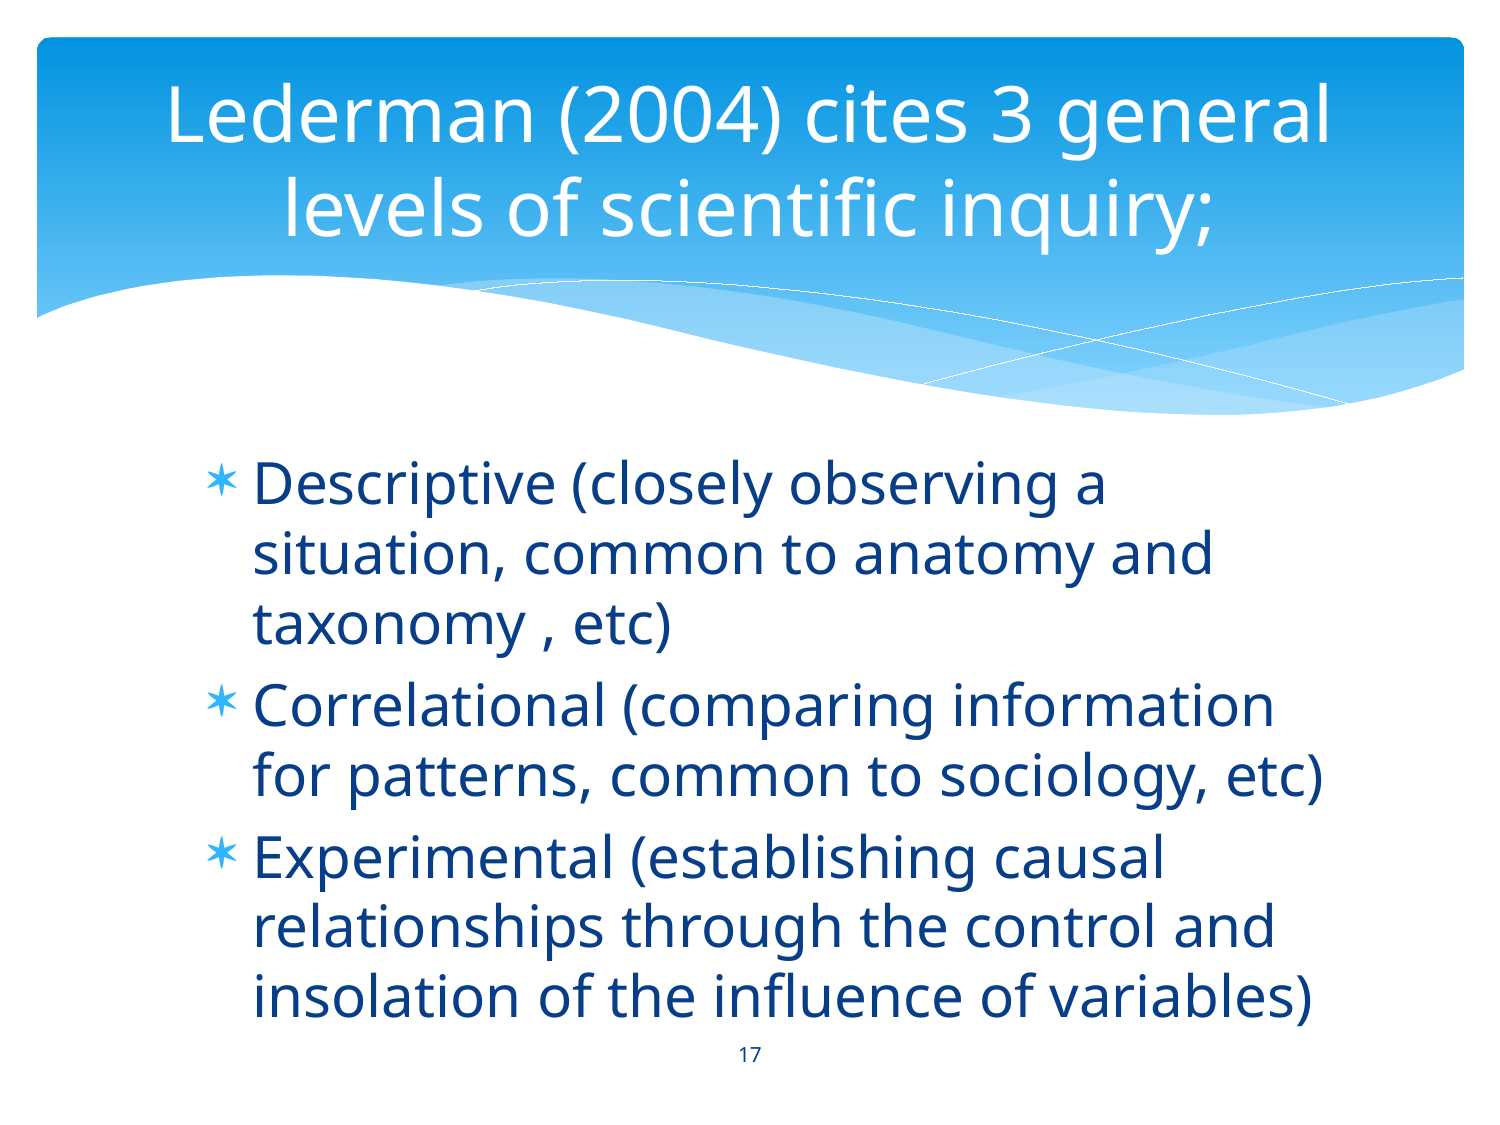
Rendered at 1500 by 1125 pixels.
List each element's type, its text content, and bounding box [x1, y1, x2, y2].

list Descriptive (closely observing a situation, common to anatomy and taxonomy , etc) Correlational (comparing information for patterns, common to sociology, etc) Experimental (establishing causal relationships through the control and insolation of the influence of variables) [143, 438, 1359, 1005]
title Lederman (2004) cites 3 general levels of scientific inquiry; [75, 55, 1425, 261]
slide_number 17 [654, 1025, 846, 1086]
